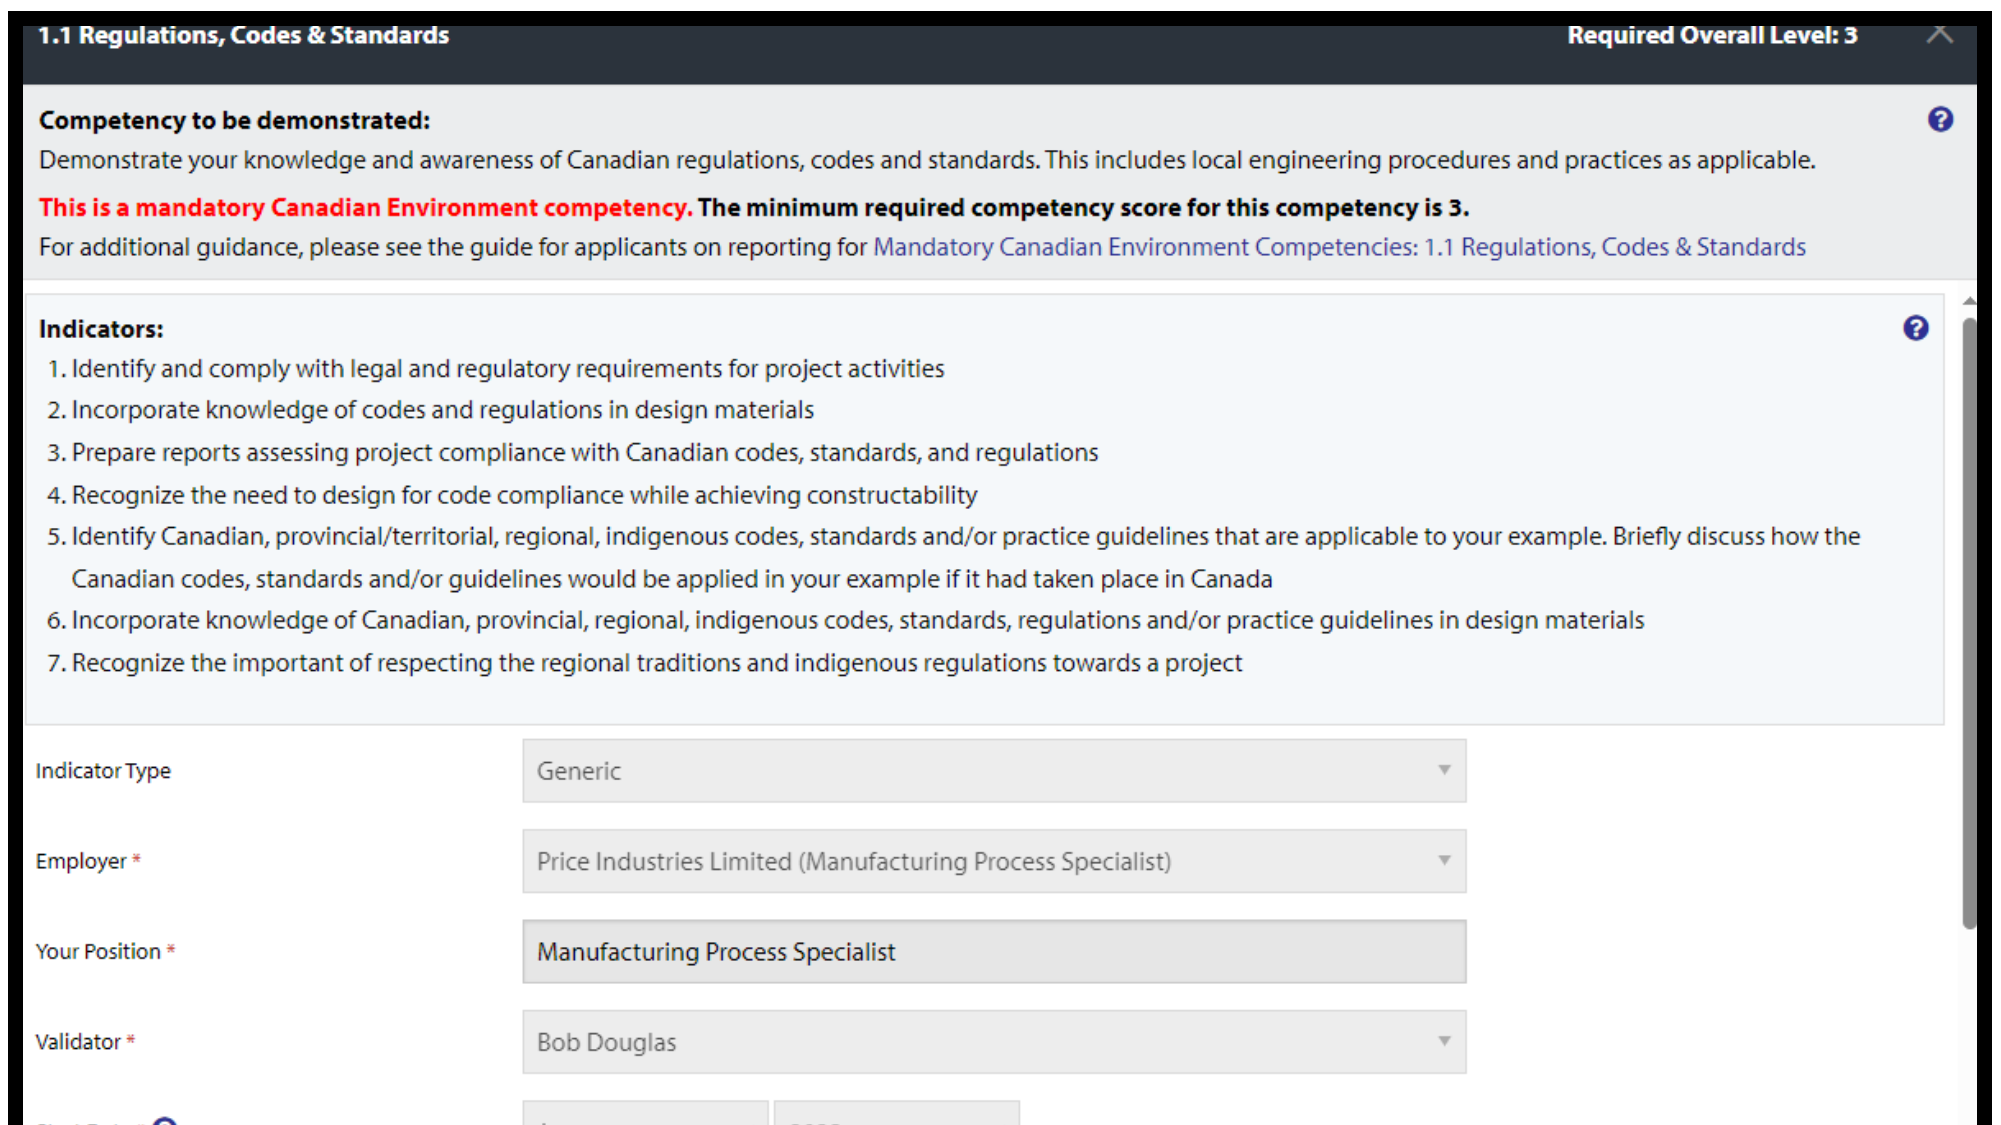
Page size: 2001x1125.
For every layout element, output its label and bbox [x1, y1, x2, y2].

picture [22, 25, 1978, 1125]
text_box [0, 0, 2000, 1125]
